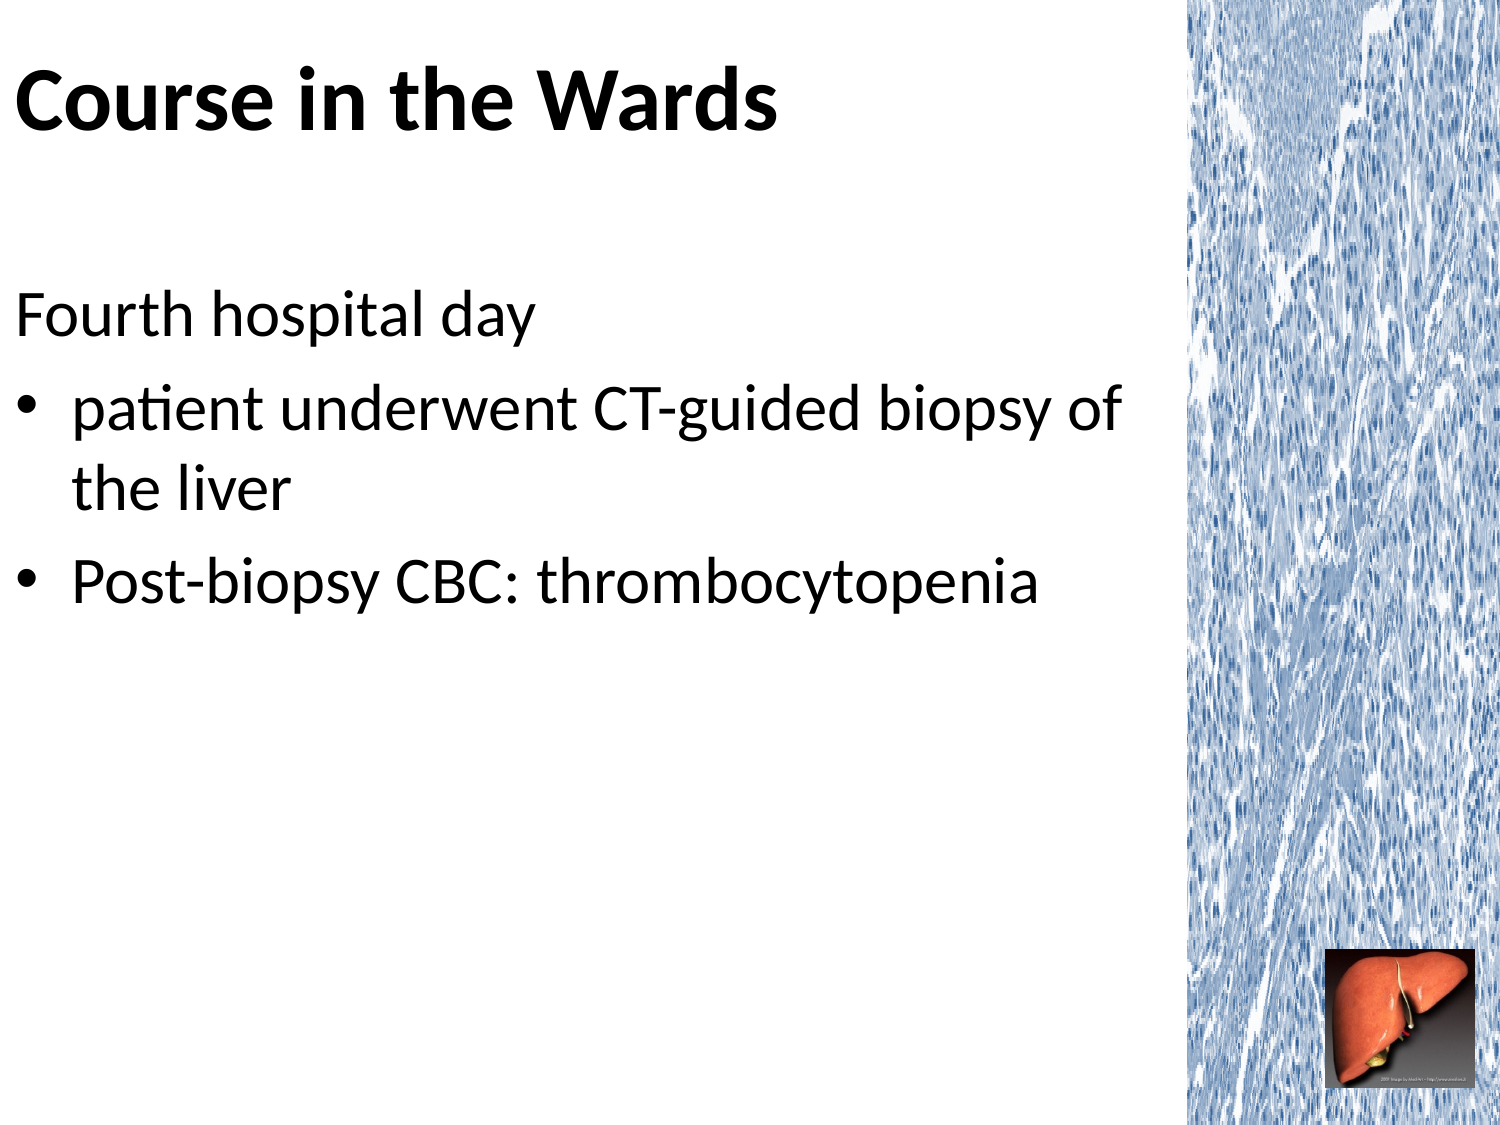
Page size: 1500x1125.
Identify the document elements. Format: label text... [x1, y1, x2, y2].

title Course in the Wards [0, 0, 1185, 188]
list Fourth hospital day patient underwent CT-guided biopsy of the liver Post-biopsy CBC: thrombocytopenia [0, 262, 1182, 1005]
picture [1187, 0, 1500, 1125]
